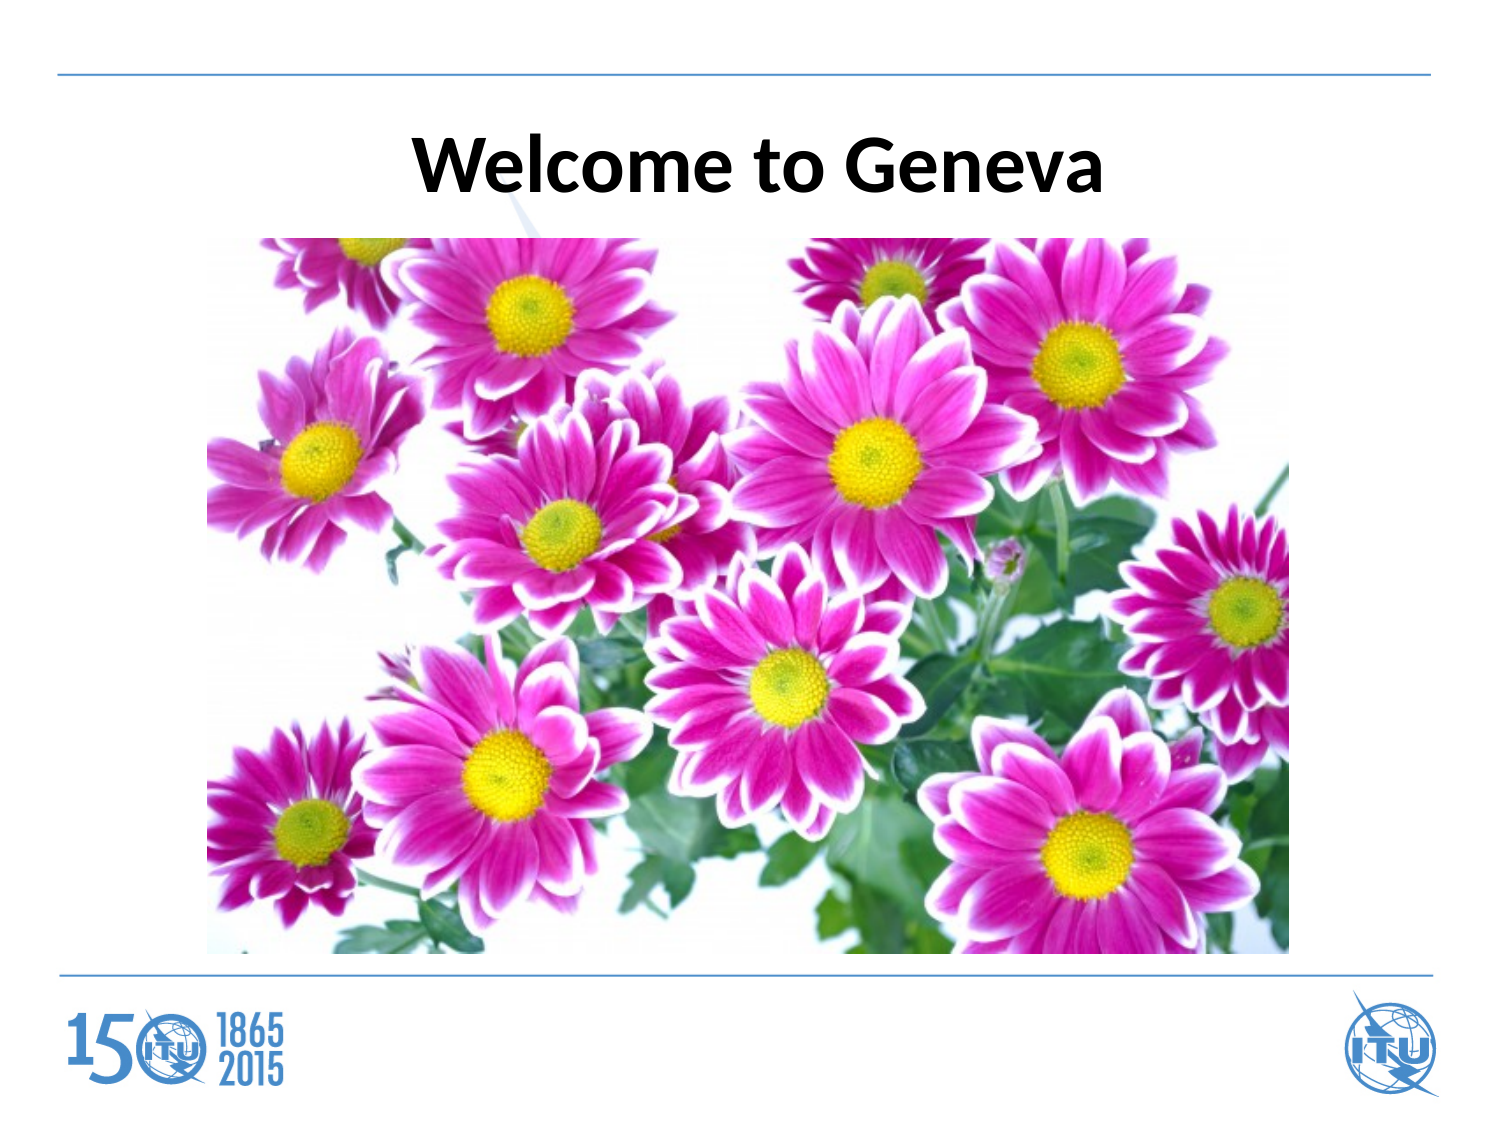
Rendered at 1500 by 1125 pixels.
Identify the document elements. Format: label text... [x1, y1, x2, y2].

text_box Welcome to Geneva [396, 101, 1121, 217]
picture [0, 0, 1500, 1125]
